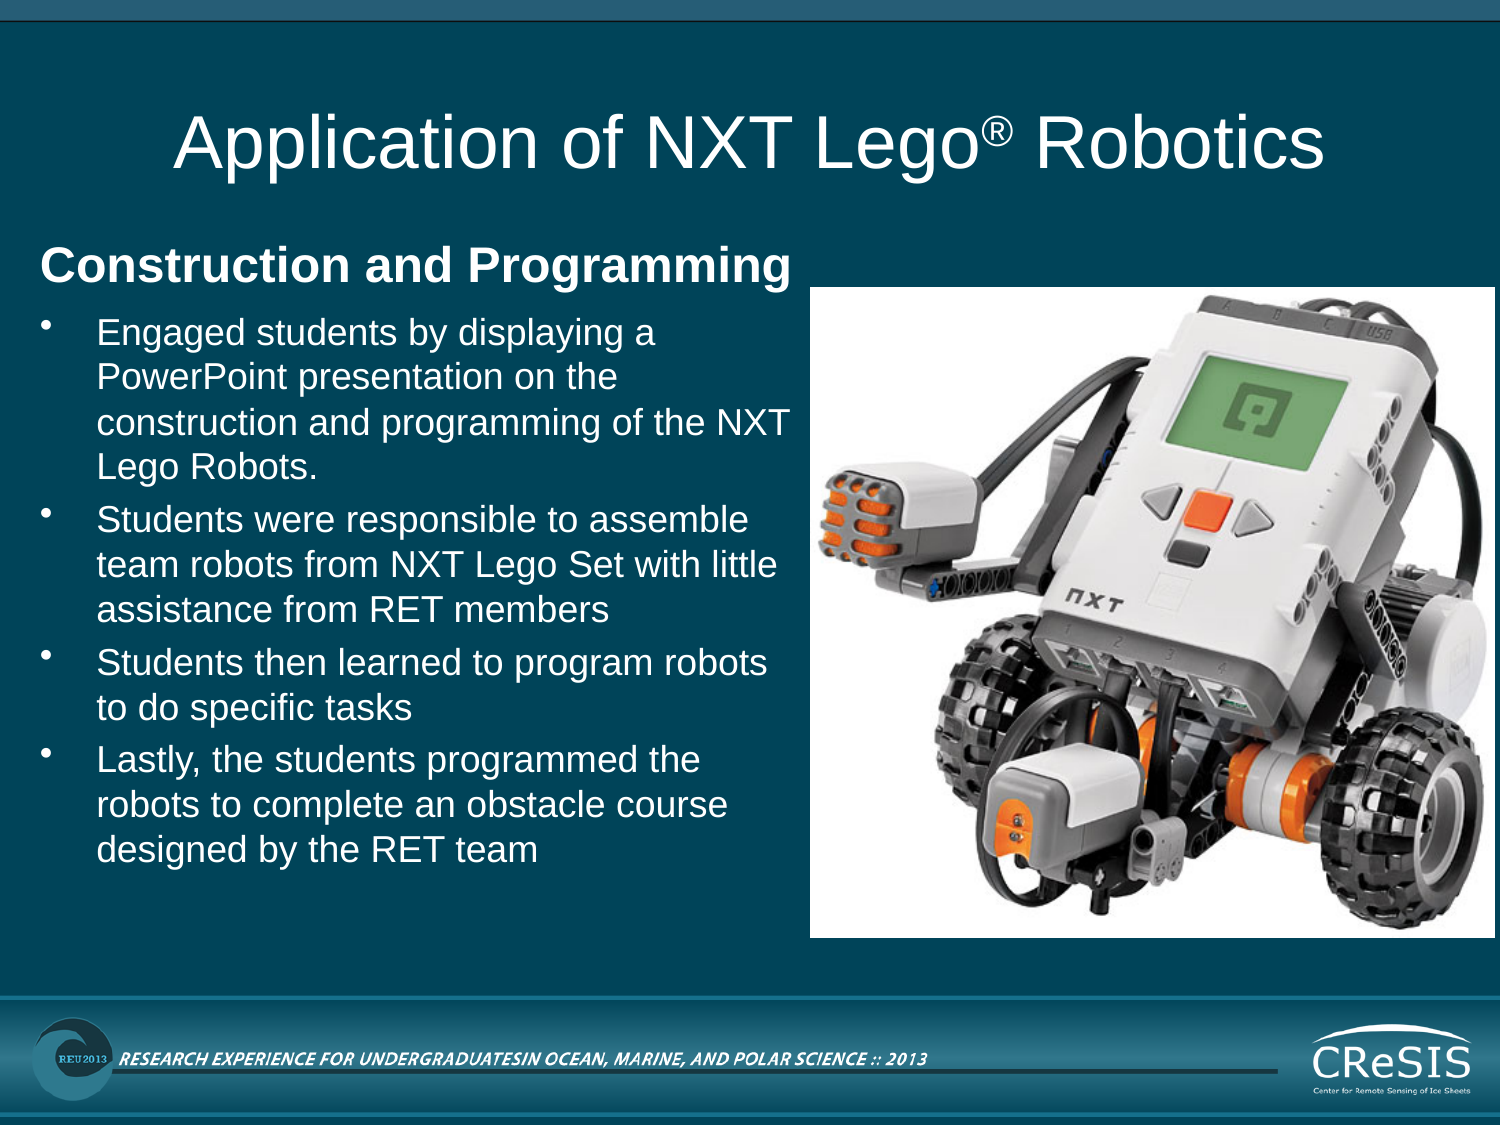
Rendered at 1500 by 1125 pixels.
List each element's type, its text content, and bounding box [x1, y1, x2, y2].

picture [17, 1017, 1488, 1107]
picture [811, 288, 1494, 937]
list Construction and Programming [24, 224, 813, 299]
list Engaged students by displaying a PowerPoint presentation on the construction and programming of the NXT Lego Robots. Students were responsible to assemble team robots from NXT Lego Set with little assistance from RET members Students then learned to program robots to do specific tasks Lastly, the students programmed the robots to complete an obstacle course designed by the RET team [24, 299, 813, 949]
title Application of NXT Lego® Robotics [74, 44, 1426, 233]
